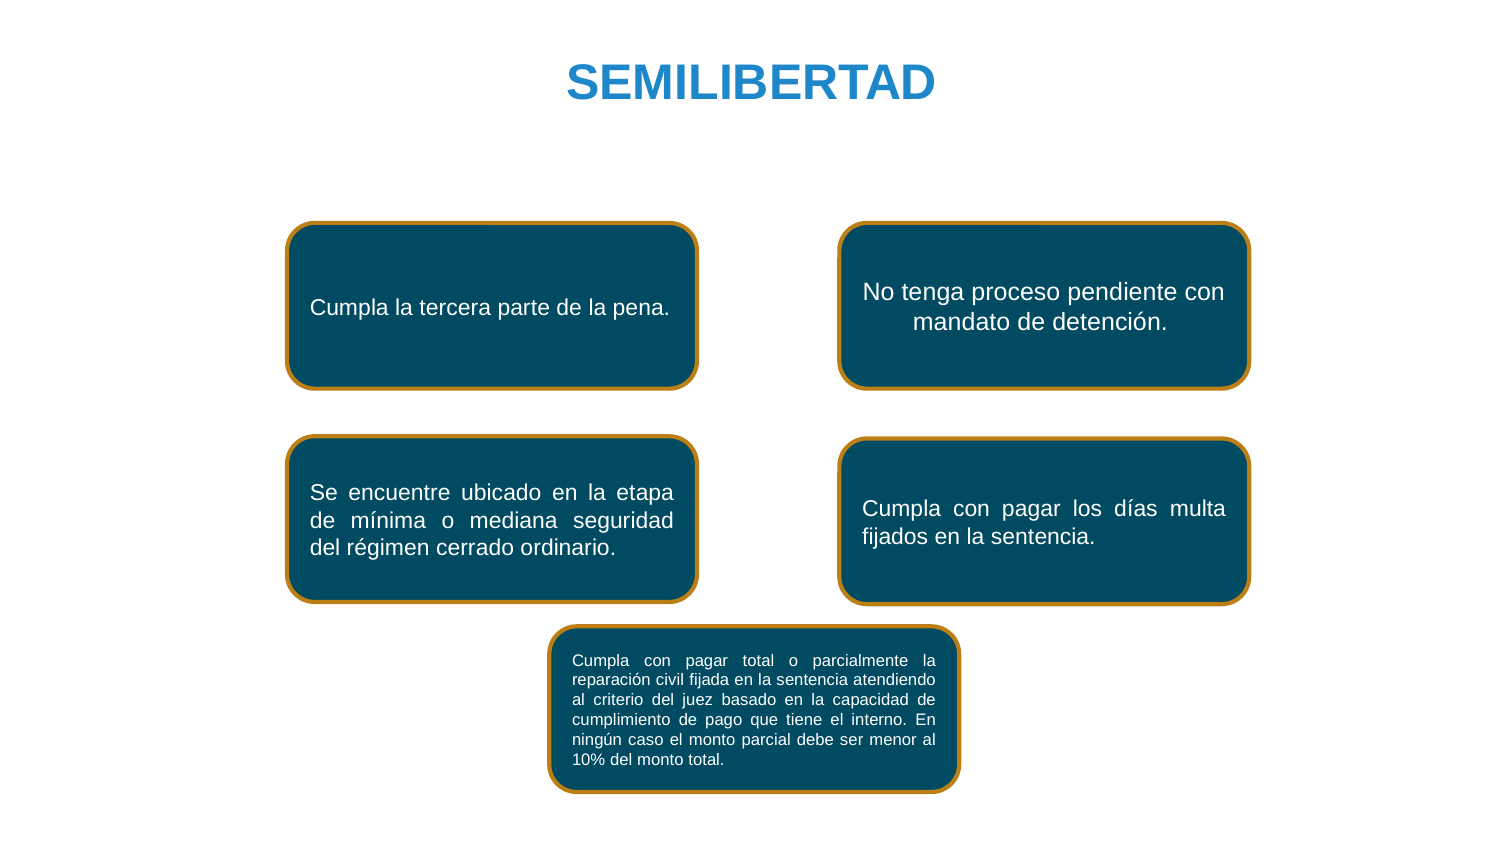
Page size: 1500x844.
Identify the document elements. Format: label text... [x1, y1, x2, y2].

text_box No tenga proceso pendiente con mandato de detención. [837, 220, 1252, 391]
text_box Cumpla la tercera parte de la pena. [284, 220, 700, 391]
text_box Se encuentre ubicado en la etapa de mínima o mediana seguridad del régimen cerrado ordinario. [284, 434, 700, 605]
text_box Cumpla con pagar los días multa fijados en la sentencia. [837, 436, 1252, 607]
text_box Cumpla con pagar total o parcialmente la reparación civil fijada en la sentencia atendiendo al criterio del juez basado en la capacidad de cumplimiento de pago que tiene el interno. En ningún caso el monto parcial debe ser menor al 10% del monto total. [547, 624, 962, 795]
text_box SEMILIBERTAD [551, 42, 1302, 117]
